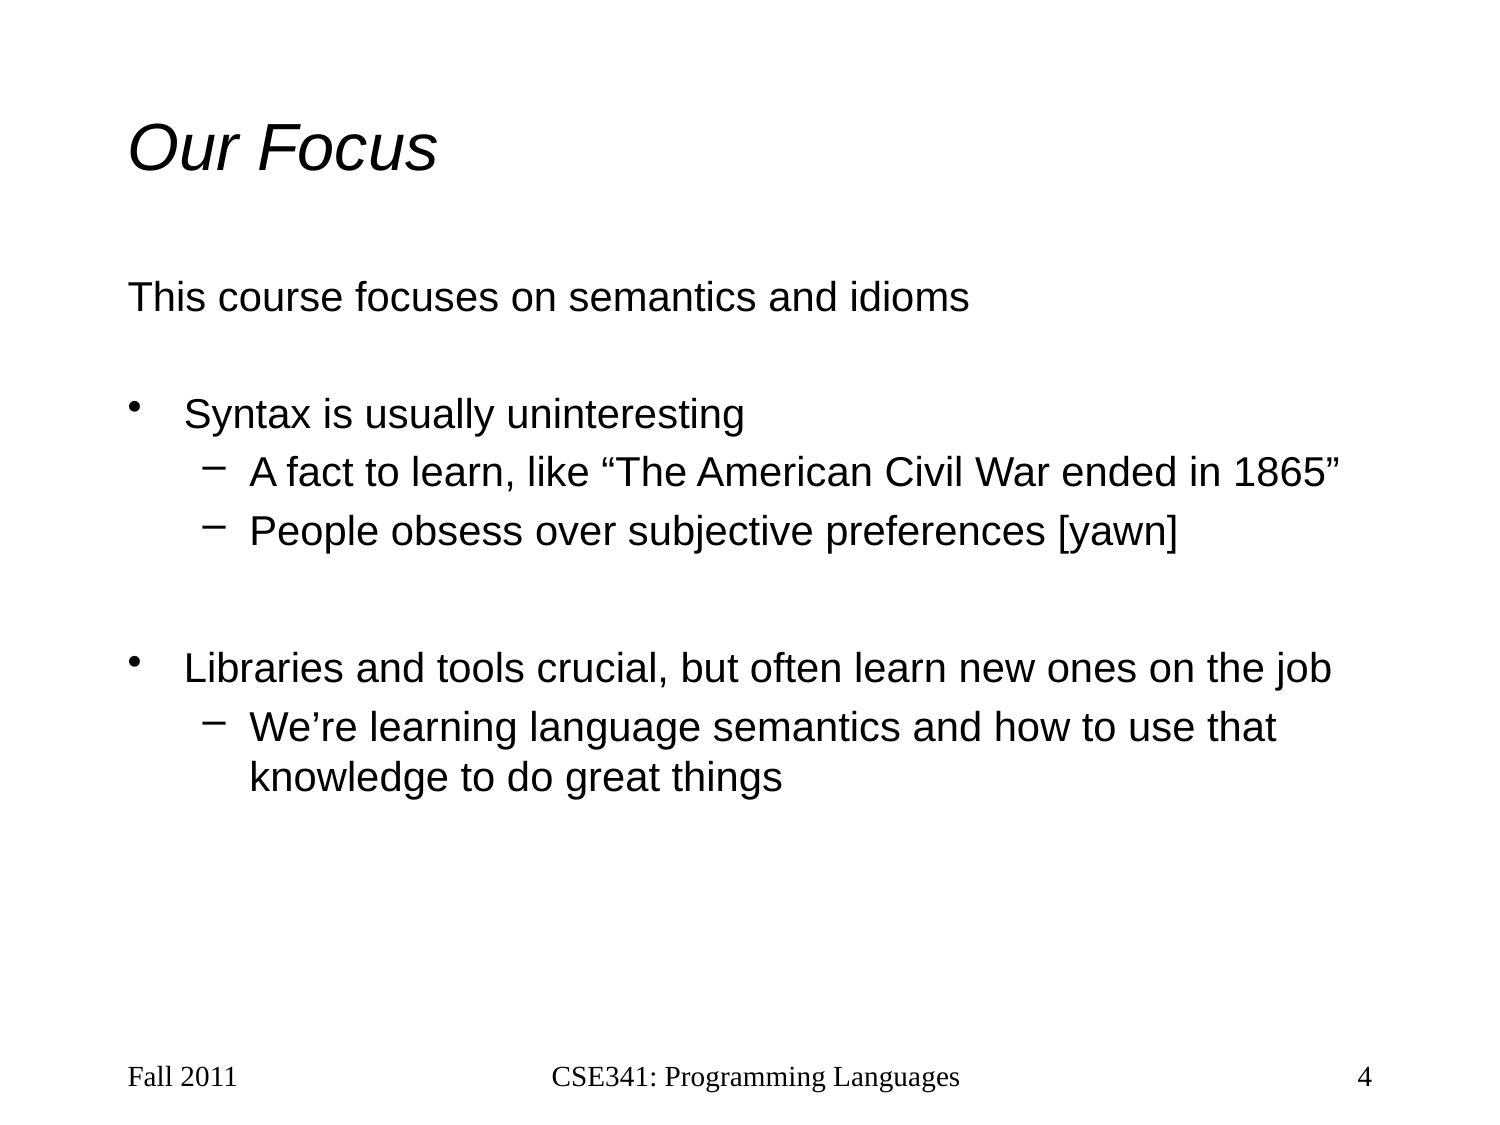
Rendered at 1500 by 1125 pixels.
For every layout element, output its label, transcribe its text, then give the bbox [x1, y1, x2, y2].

slide_number 4 [1074, 1049, 1388, 1125]
slide_number Fall 2011 [112, 1049, 426, 1125]
list This course focuses on semantics and idioms Syntax is usually uninteresting A fact to learn, like “The American Civil War ended in 1865” People obsess over subjective preferences [yawn] Libraries and tools crucial, but often learn new ones on the job We’re learning language semantics and how to use that knowledge to do great things [112, 262, 1388, 1001]
title Our Focus [112, 49, 1388, 238]
footer CSE341: Programming Languages [474, 1049, 1038, 1125]
